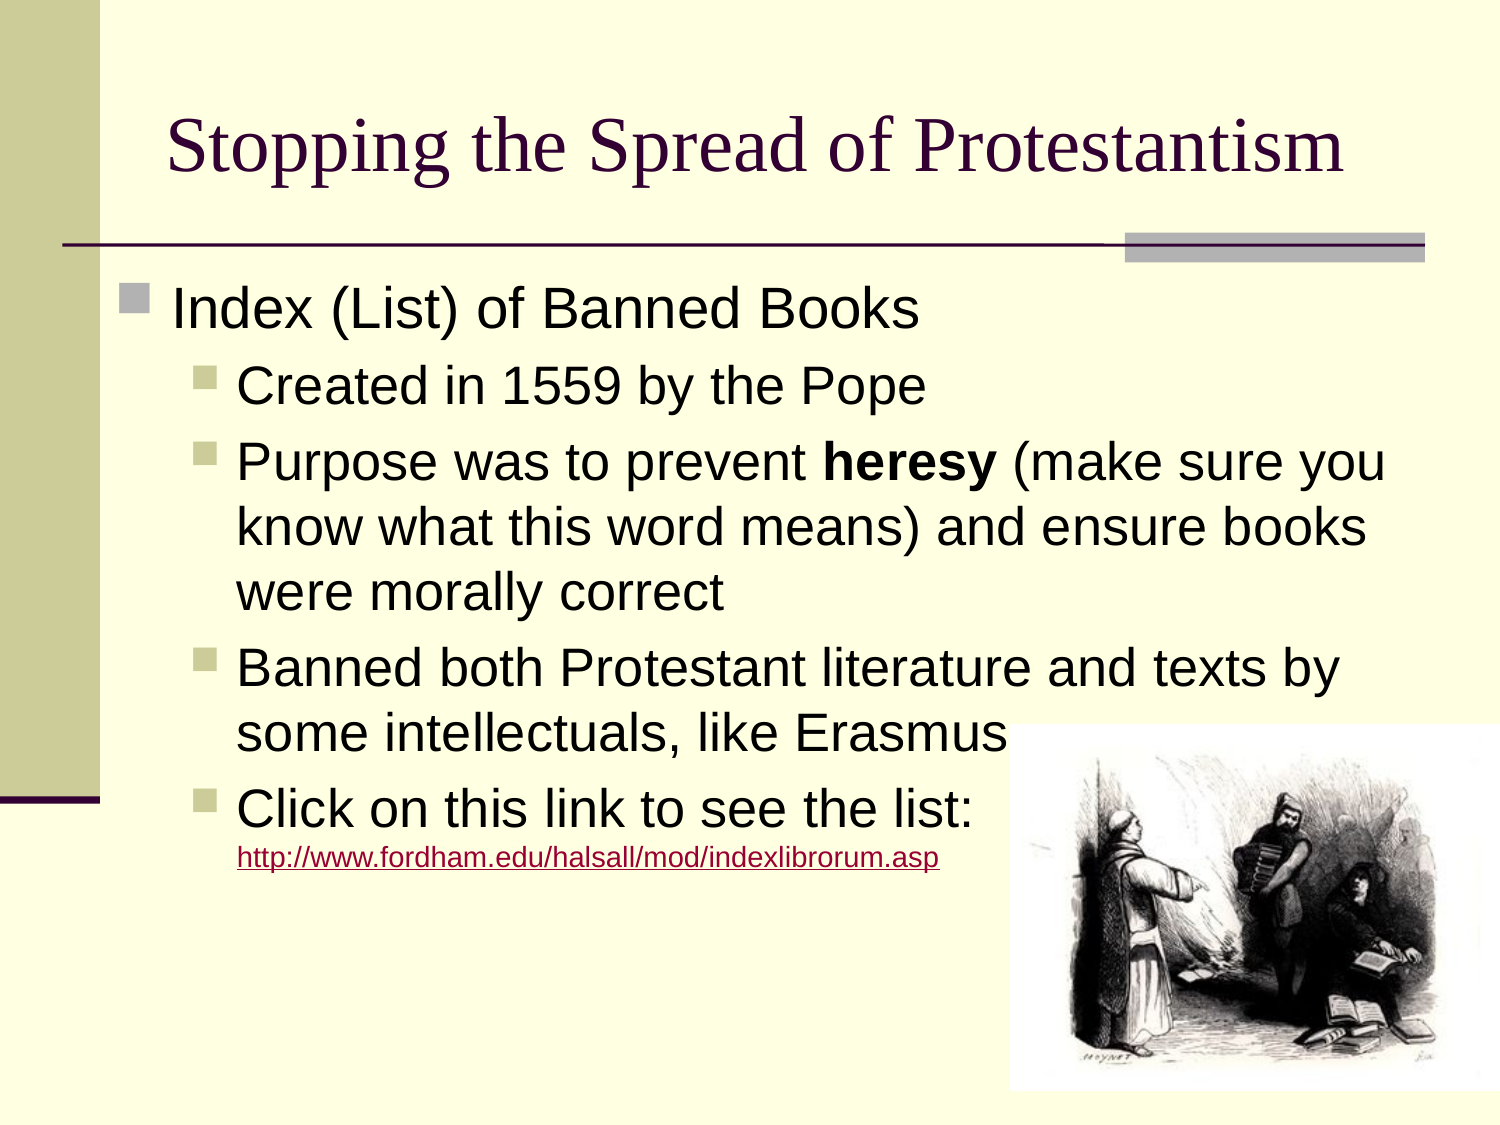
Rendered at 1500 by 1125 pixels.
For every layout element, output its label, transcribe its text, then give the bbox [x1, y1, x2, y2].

list Index (List) of Banned Books Created in 1559 by the Pope Purpose was to prevent heresy (make sure you know what this word means) and ensure books were morally correct Banned both Protestant literature and texts by some intellectuals, like Erasmus Click on this link to see the list: http://www.fordham.edu/halsall/mod/indexlibrorum.asp [99, 262, 1463, 1006]
picture [1010, 724, 1500, 1091]
title Stopping the Spread of Protestantism [150, 45, 1425, 234]
